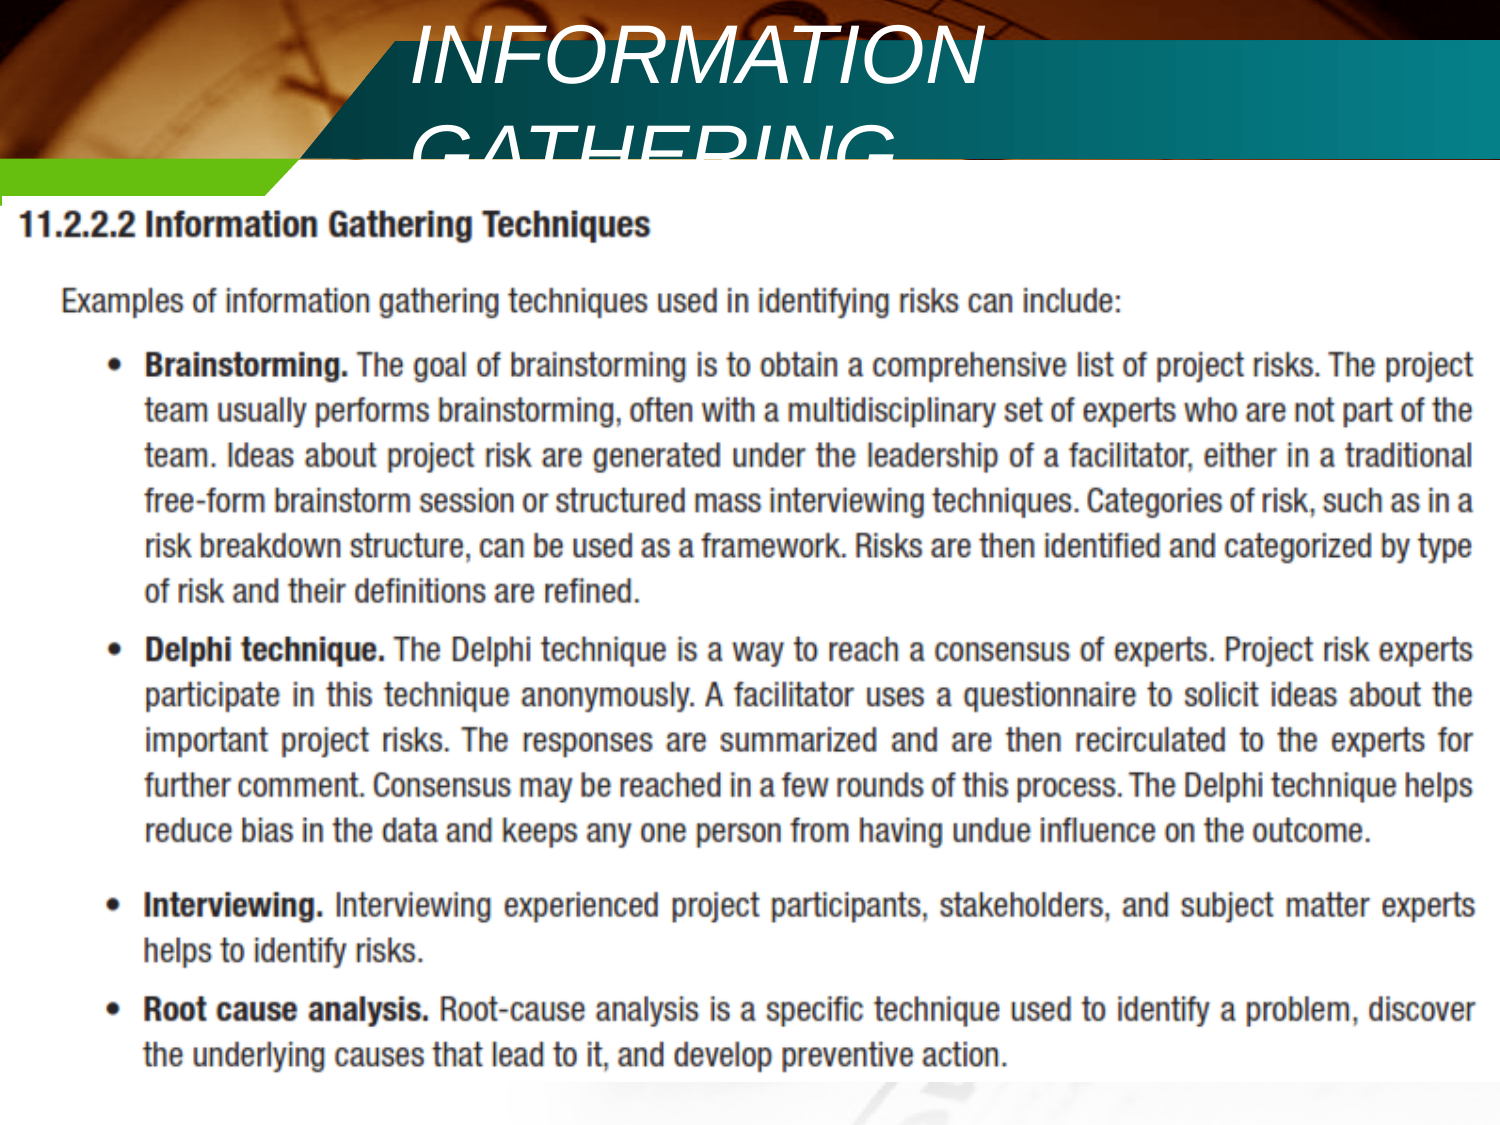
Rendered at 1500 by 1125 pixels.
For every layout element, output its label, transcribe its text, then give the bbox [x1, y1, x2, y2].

picture [1, 196, 1500, 1125]
title INFORMATION GATHERING [394, 36, 1433, 163]
picture [0, 0, 1500, 158]
